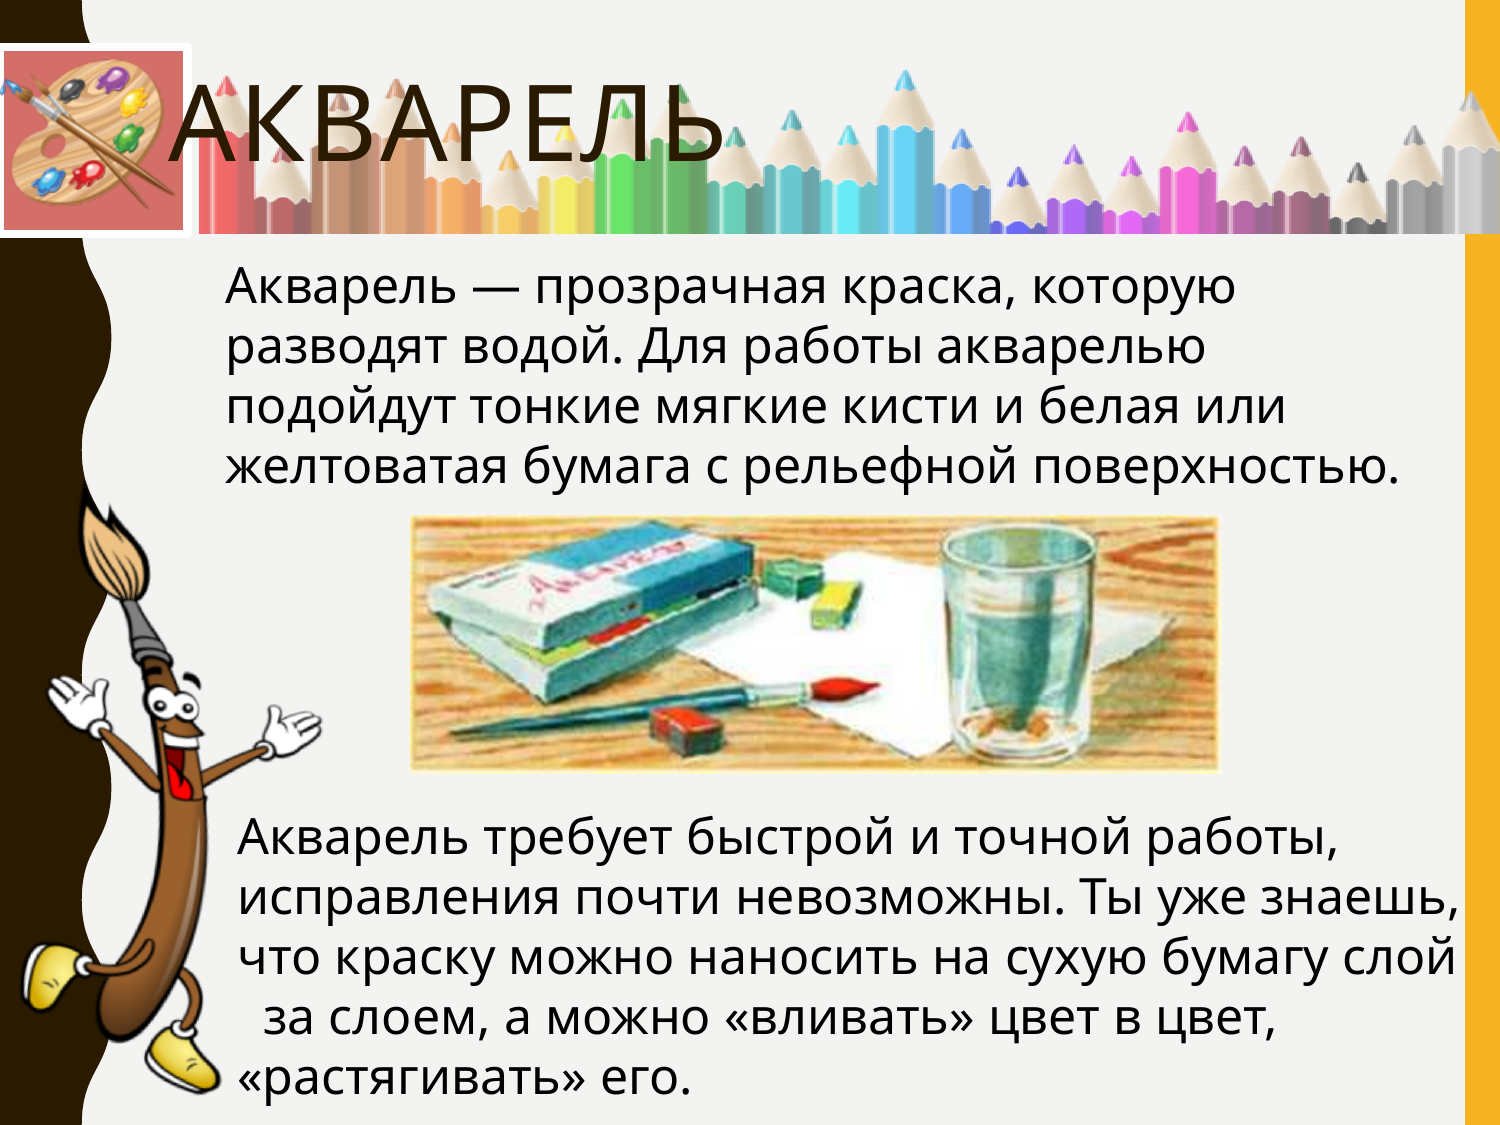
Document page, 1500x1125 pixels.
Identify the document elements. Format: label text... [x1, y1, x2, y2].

text_box Акварель требует быстрой и точной работы, исправления почти невозможны. Ты уже знаешь, что краску можно наносить на сухую бумагу слой за слоем, а можно «вливать» цвет в цвет, «растягивать» его. [222, 796, 1477, 1125]
picture [410, 515, 1222, 774]
picture [0, 46, 176, 223]
text_box Акварель — прозрачная краска, которую разводят водой. Для работы акварелью подойдут тонкие мягкие кисти и белая или желтоватая бумага с рельефной поверхностью. [210, 246, 1465, 501]
title Акварель [154, 62, 1407, 308]
picture [0, 456, 368, 1117]
